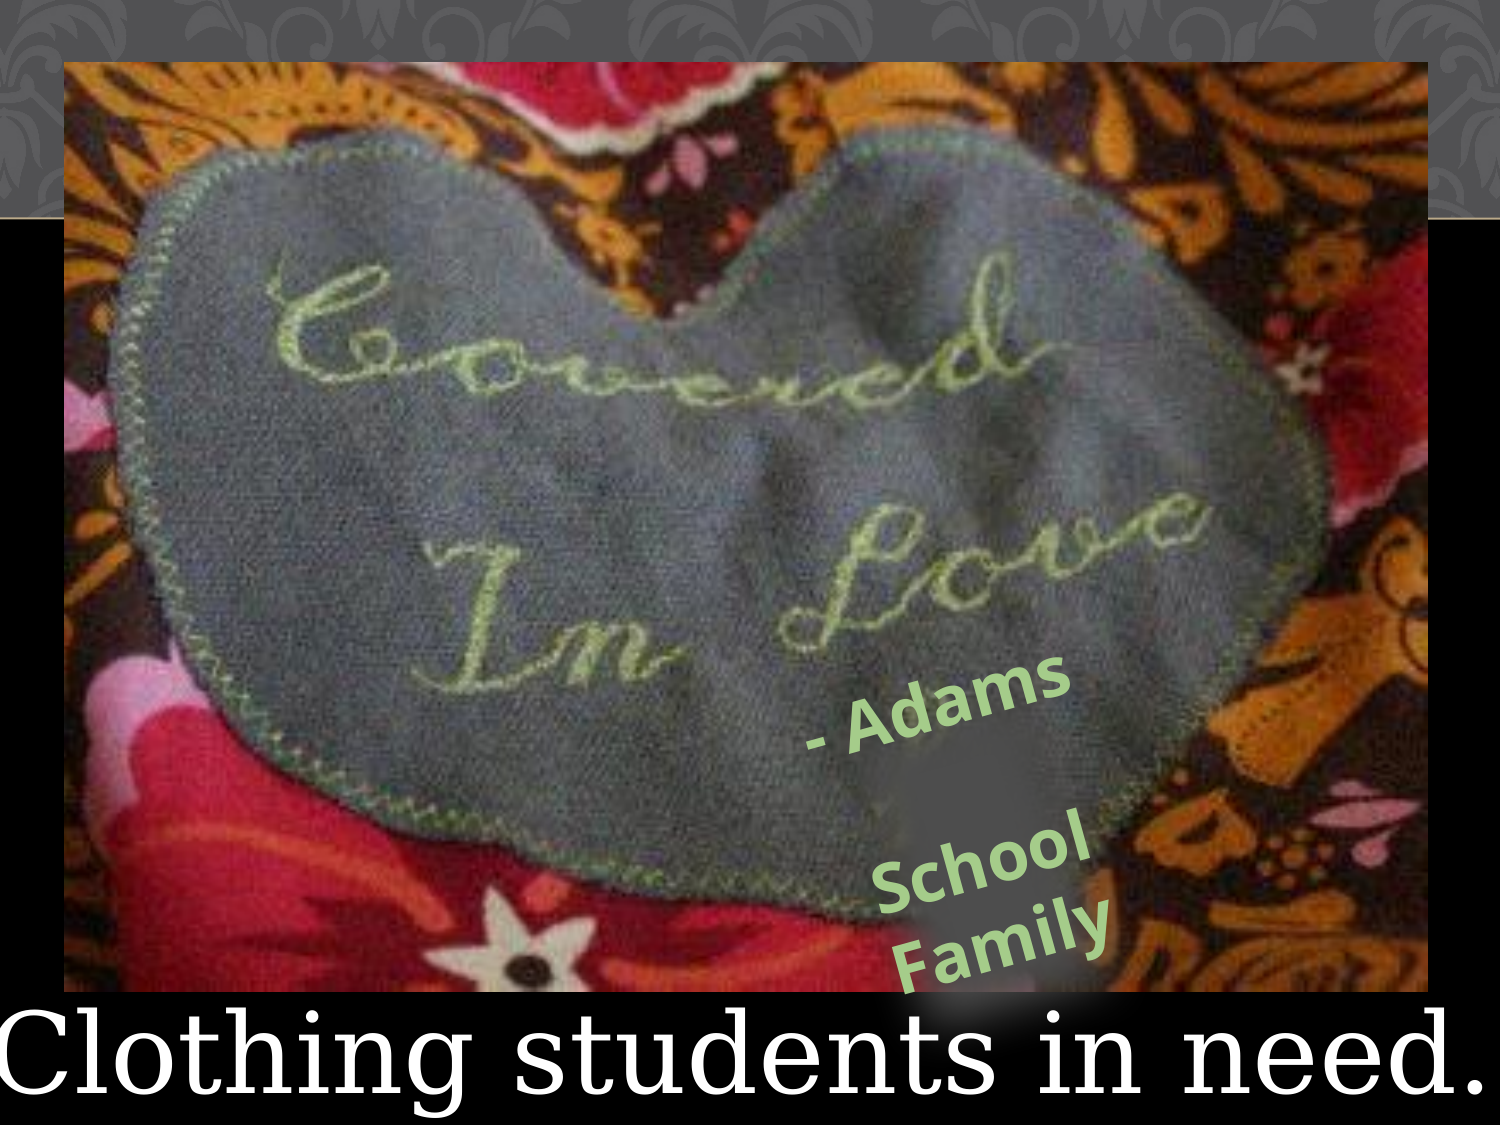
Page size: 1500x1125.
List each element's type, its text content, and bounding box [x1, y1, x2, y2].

text_box Clothing students in need. [0, 973, 1500, 1124]
picture [64, 62, 1428, 992]
